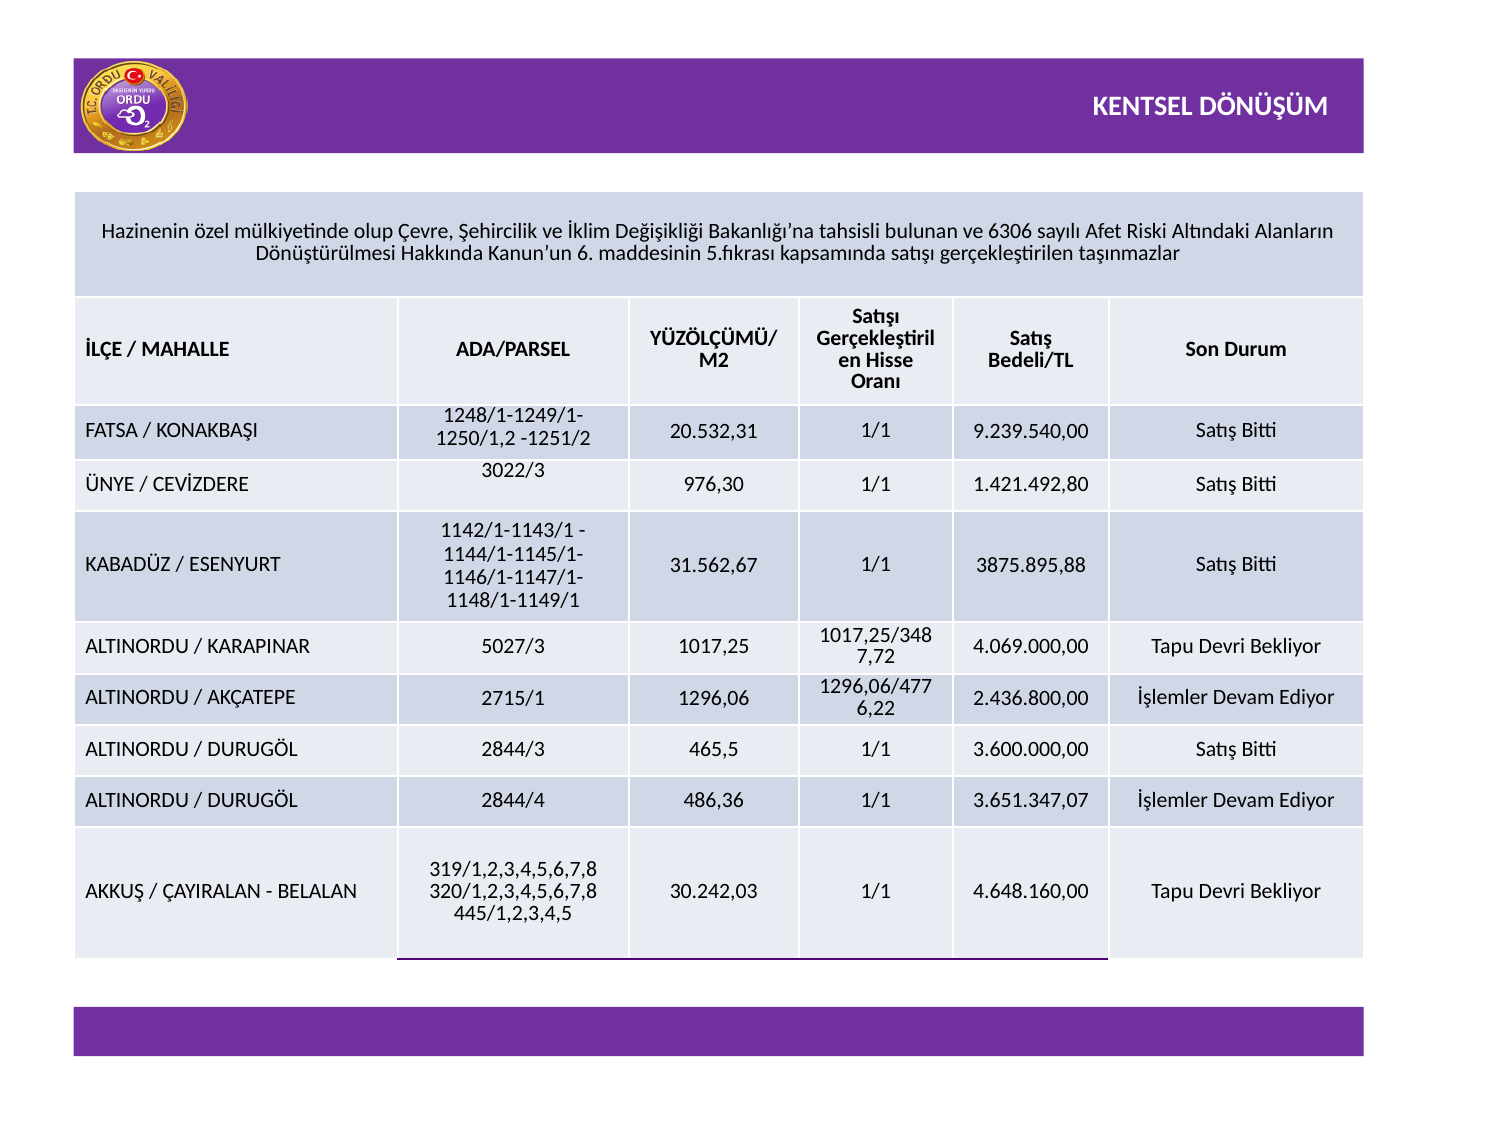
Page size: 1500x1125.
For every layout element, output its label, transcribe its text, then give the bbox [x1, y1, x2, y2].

table_cell YÜZÖLÇÜMÜ/M2 [630, 298, 798, 404]
table_cell 5027/3 [399, 623, 628, 673]
table_cell 1/1 [800, 828, 952, 958]
table_cell Tapu Devri Bekliyor [1110, 623, 1363, 673]
table_cell 3.600.000,00 [954, 726, 1108, 775]
table_cell 976,30 [630, 461, 798, 510]
table_cell 1017,25/3487,72 [800, 623, 952, 673]
table_cell 1017,25 [630, 623, 798, 673]
table_cell Satış Bedeli/TL [954, 298, 1108, 404]
table_cell FATSA / KONAKBAŞI [75, 406, 397, 459]
table_cell İşlemler Devam Ediyor [1110, 777, 1363, 826]
table_cell ALTINORDU / DURUGÖL [75, 726, 397, 775]
table_cell 2715/1 [399, 675, 628, 724]
table_cell Satış Bitti [1110, 726, 1363, 775]
table_cell ÜNYE / CEVİZDERE [75, 461, 397, 510]
table_cell İşlemler Devam Ediyor [1110, 675, 1363, 724]
table_cell 319/1,2,3,4,5,6,7,8 320/1,2,3,4,5,6,7,8 445/1,2,3,4,5 [399, 828, 628, 958]
table_cell Tapu Devri Bekliyor [1110, 828, 1363, 958]
table_cell 1248/1-1249/1-1250/1,2 -1251/2 [399, 406, 628, 459]
table_cell 31.562,67 [630, 512, 798, 621]
table_cell Satış Bitti [1110, 461, 1363, 510]
text_box [73, 1006, 1364, 1057]
table_cell 3022/3 [399, 461, 628, 510]
table_cell 2844/3 [399, 726, 628, 775]
table_cell Satış Bitti [1110, 406, 1363, 459]
table_cell 1/1 [800, 406, 952, 459]
table_cell 1/1 [800, 726, 952, 775]
table_cell Satış Bitti [1110, 512, 1363, 621]
table_cell ADA/PARSEL [399, 298, 628, 404]
table_cell İLÇE / MAHALLE [75, 298, 397, 404]
table_cell 4.648.160,00 [954, 828, 1108, 958]
table_cell 1/1 [800, 777, 952, 826]
table_cell 4.069.000,00 [954, 623, 1108, 673]
table_cell 2.436.800,00 [954, 675, 1108, 724]
table_cell 1296,06 [630, 675, 798, 724]
table_cell ALTINORDU / DURUGÖL [75, 777, 397, 826]
table_cell 465,5 [630, 726, 798, 775]
table_cell KABADÜZ / ESENYURT [75, 512, 397, 621]
table_cell 30.242,03 [630, 828, 798, 958]
table_cell ALTINORDU / AKÇATEPE [75, 675, 397, 724]
table_header Hazinenin özel mülkiyetinde olup Çevre, Şehircilik ve İklim Değişikliği Bakanlığı’na tahsisli bulunan ve 6306 sayılı Afet Riski Altındaki Alanların Dönüştürülmesi Hakkında Kanun’un 6. maddesinin 5.fıkrası kapsamında satışı gerçekleştirilen taşınmazlar [75, 192, 1363, 296]
table_cell 1296,06/4776,22 [800, 675, 952, 724]
table_cell Satışı Gerçekleştirilen Hisse Oranı [800, 298, 952, 404]
table_cell 3875.895,88 [954, 512, 1108, 621]
table_cell 1/1 [800, 512, 952, 621]
table_cell Son Durum [1110, 298, 1363, 404]
table_cell 3.651.347,07 [954, 777, 1108, 826]
table_cell AKKUŞ / ÇAYIRALAN - BELALAN [75, 828, 397, 958]
table_cell 9.239.540,00 [954, 406, 1108, 459]
table_cell 1/1 [800, 461, 952, 510]
table_cell 486,36 [630, 777, 798, 826]
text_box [73, 58, 1364, 154]
table_cell 1.421.492,80 [954, 461, 1108, 510]
table_cell 2844/4 [399, 777, 628, 826]
table_cell 20.532,31 [630, 406, 798, 459]
table_cell 1142/1-1143/1 -1144/1-1145/1-1146/1-1147/1-1148/1-1149/1 [399, 512, 628, 621]
table_cell ALTINORDU / KARAPINAR [75, 623, 397, 673]
